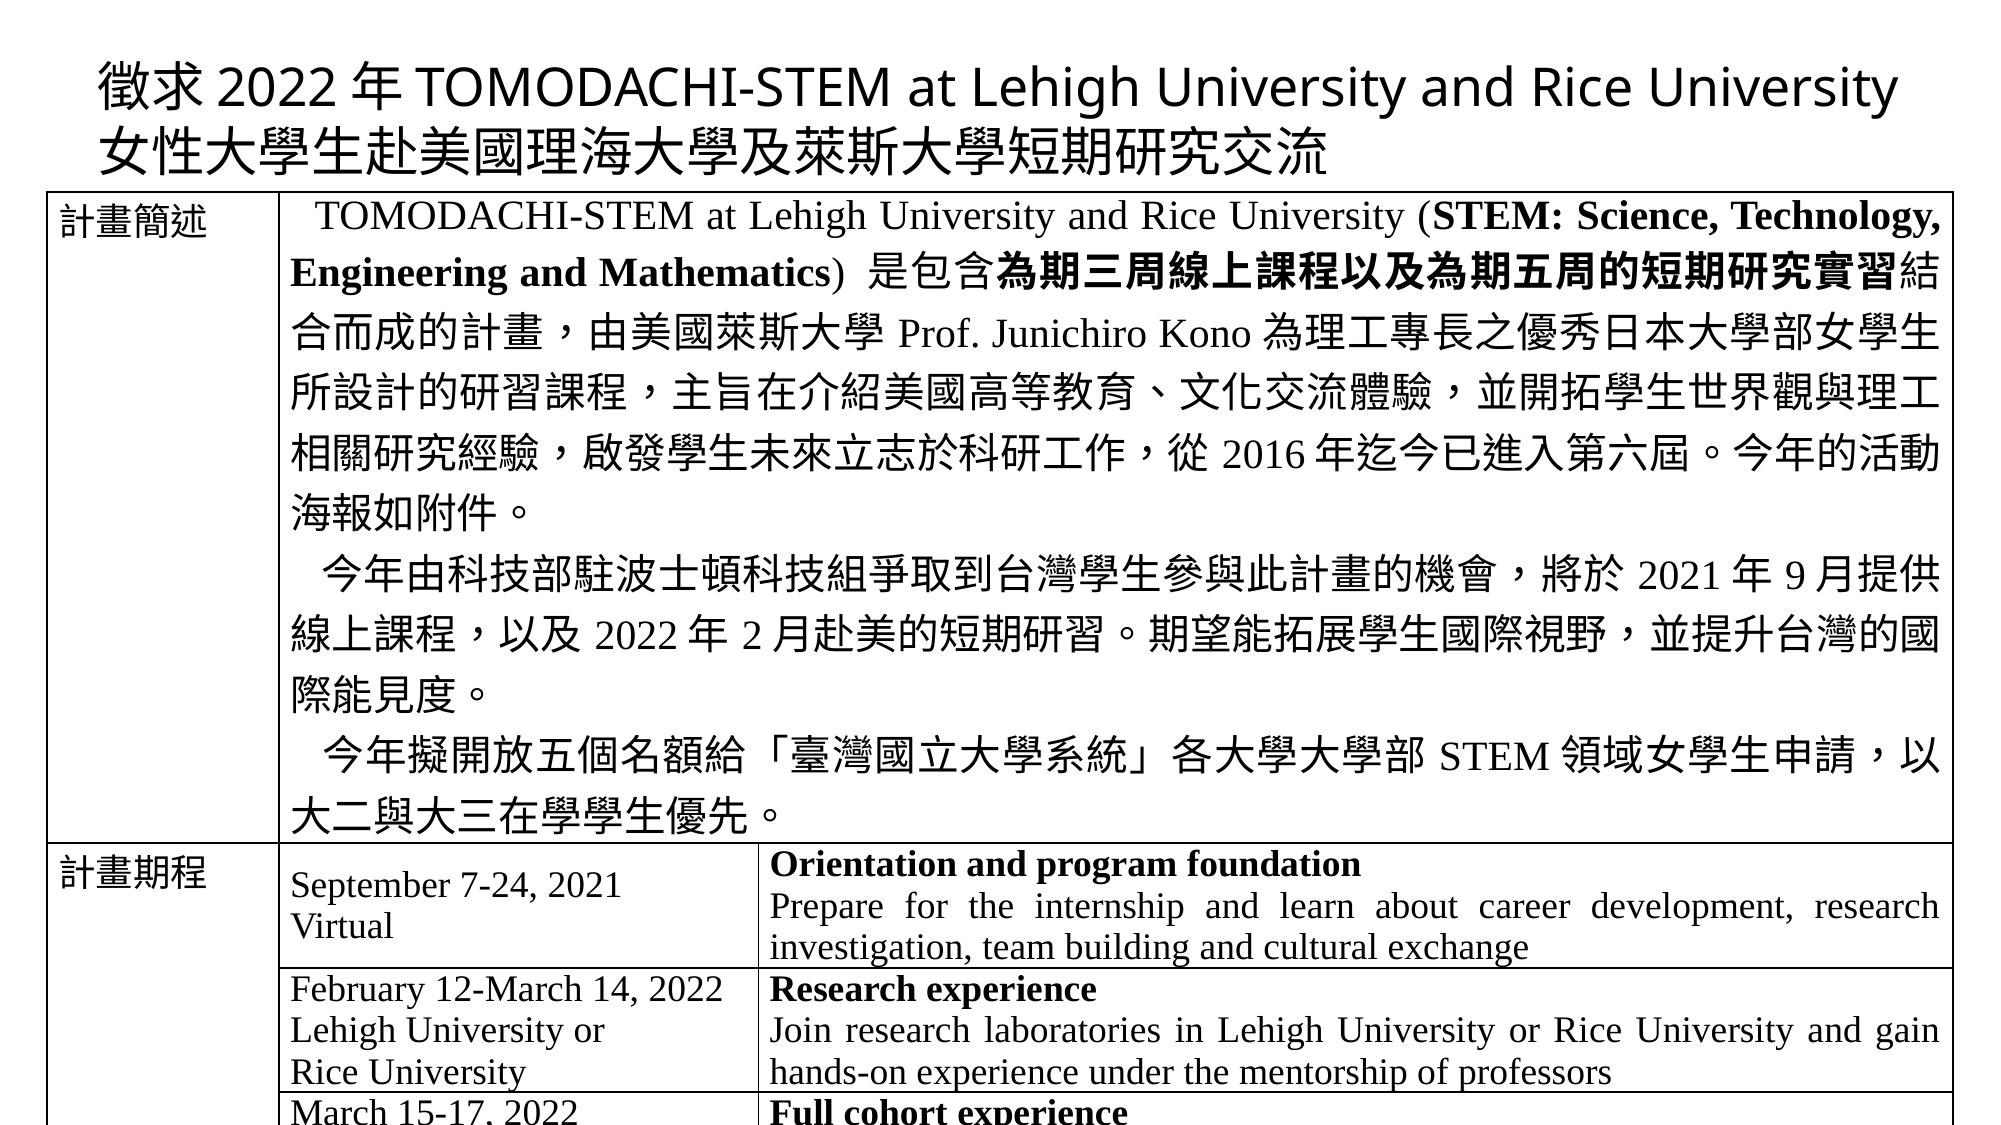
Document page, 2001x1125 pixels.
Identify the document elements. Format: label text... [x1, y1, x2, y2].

table_header TOMODACHI-STEM at Lehigh University and Rice University (STEM: Science, Technology, Engineering and Mathematics) 是包含為期三周線上課程以及為期五周的短期研究實習結合而成的計畫，由美國萊斯大學Prof. Junichiro Kono為理工專長之優秀日本大學部女學生所設計的研習課程，主旨在介紹美國高等教育、文化交流體驗，並開拓學生世界觀與理工相關研究經驗，啟發學生未來立志於科研工作，從2016年迄今已進入第六屆。今年的活動海報如附件。 今年由科技部駐波士頓科技組爭取到台灣學生參與此計畫的機會，將於2021年9月提供線上課程，以及2022年2月赴美的短期研習。期望能拓展學生國際視野，並提升台灣的國際能見度。 今年擬開放五個名額給「臺灣國立大學系統」各大學大學部STEM領域女學生申請，以大二與大三在學學生優先。 [280, 193, 1952, 842]
table_cell Full cohort experience Meet full cohort and tour NASA and Dow Chemical [759, 1093, 1952, 1125]
table_cell March 15-17, 2022 Houston, Texas [280, 1093, 758, 1125]
title 徵求2022年TOMODACHI-STEM at Lehigh University and Rice University 女性大學生赴美國理海大學及萊斯大學短期研究交流 [82, 20, 1918, 191]
table_cell Research experience Join research laboratories in Lehigh University or Rice University and gain hands-on experience under the mentorship of professors [759, 969, 1952, 1091]
table_cell February 12-March 14, 2022 Lehigh University or Rice University [280, 969, 758, 1091]
table_cell September 7-24, 2021 Virtual [280, 844, 758, 967]
table_header 計畫簡述 [48, 193, 278, 842]
table_cell 計畫期程 [48, 844, 278, 1125]
table_cell Orientation and program foundation Prepare for the internship and learn about career development, research investigation, team building and cultural exchange [759, 844, 1952, 967]
